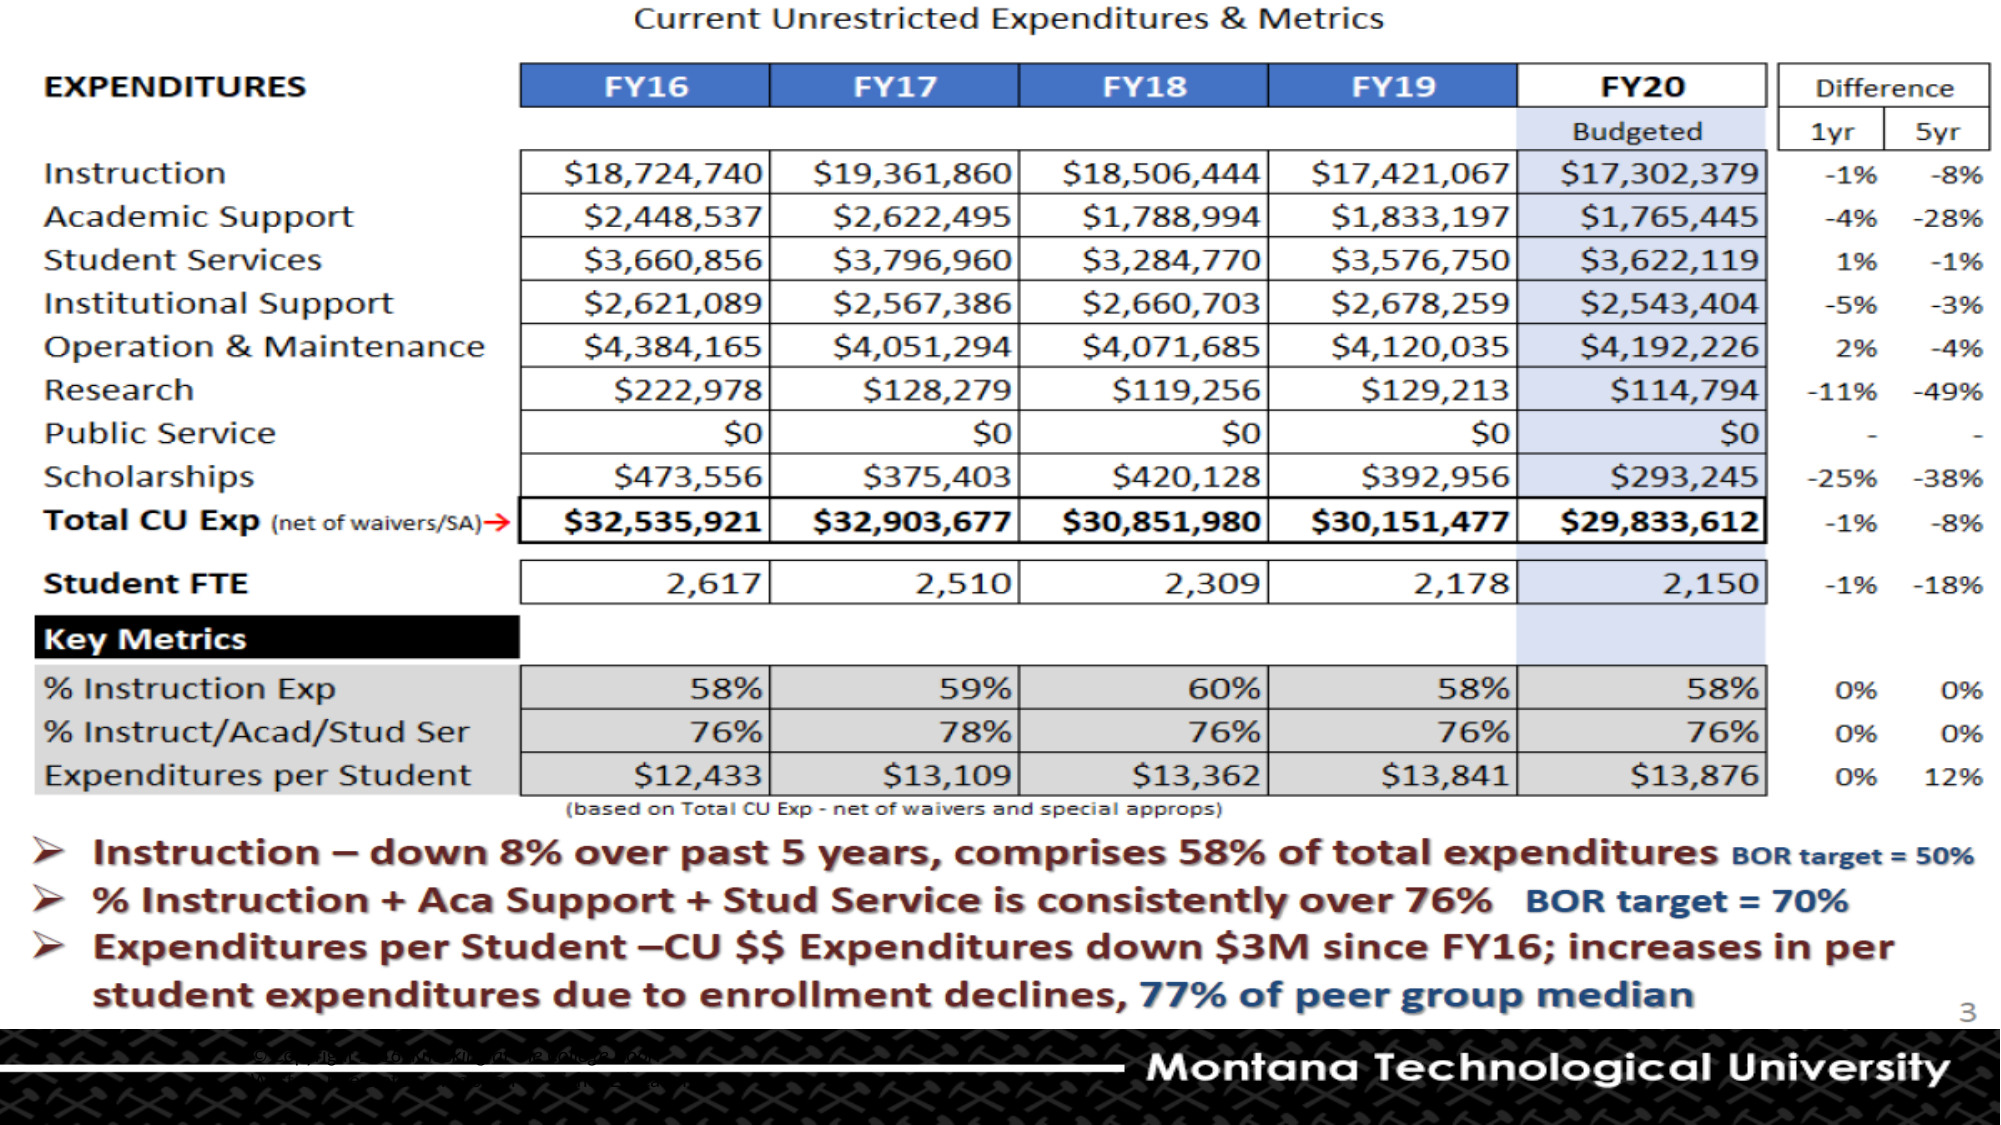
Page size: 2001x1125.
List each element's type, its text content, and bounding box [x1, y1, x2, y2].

picture [0, 0, 2000, 1125]
text_box © Copyright 2016. Knocking at the College Door. Western Interstate Commission for Higher Education [236, 1037, 1103, 1099]
